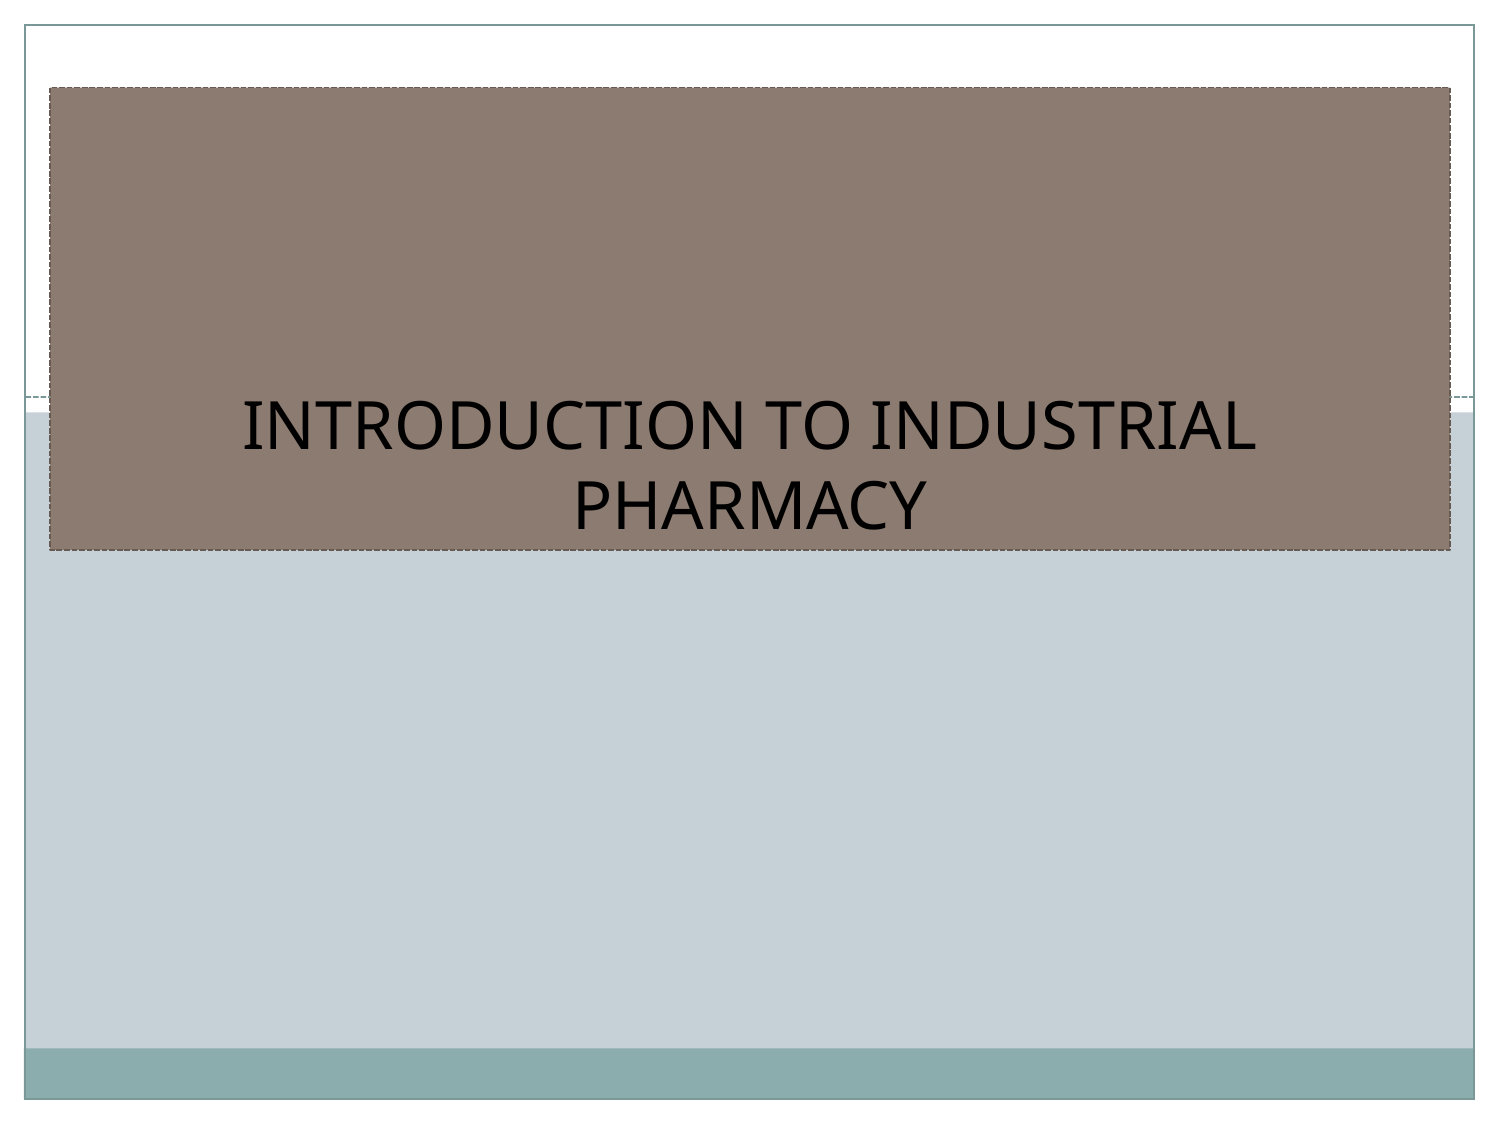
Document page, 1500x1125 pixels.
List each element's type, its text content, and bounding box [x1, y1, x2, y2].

title INTRODUCTION TO INDUSTRIAL PHARMACY [49, 87, 1451, 551]
